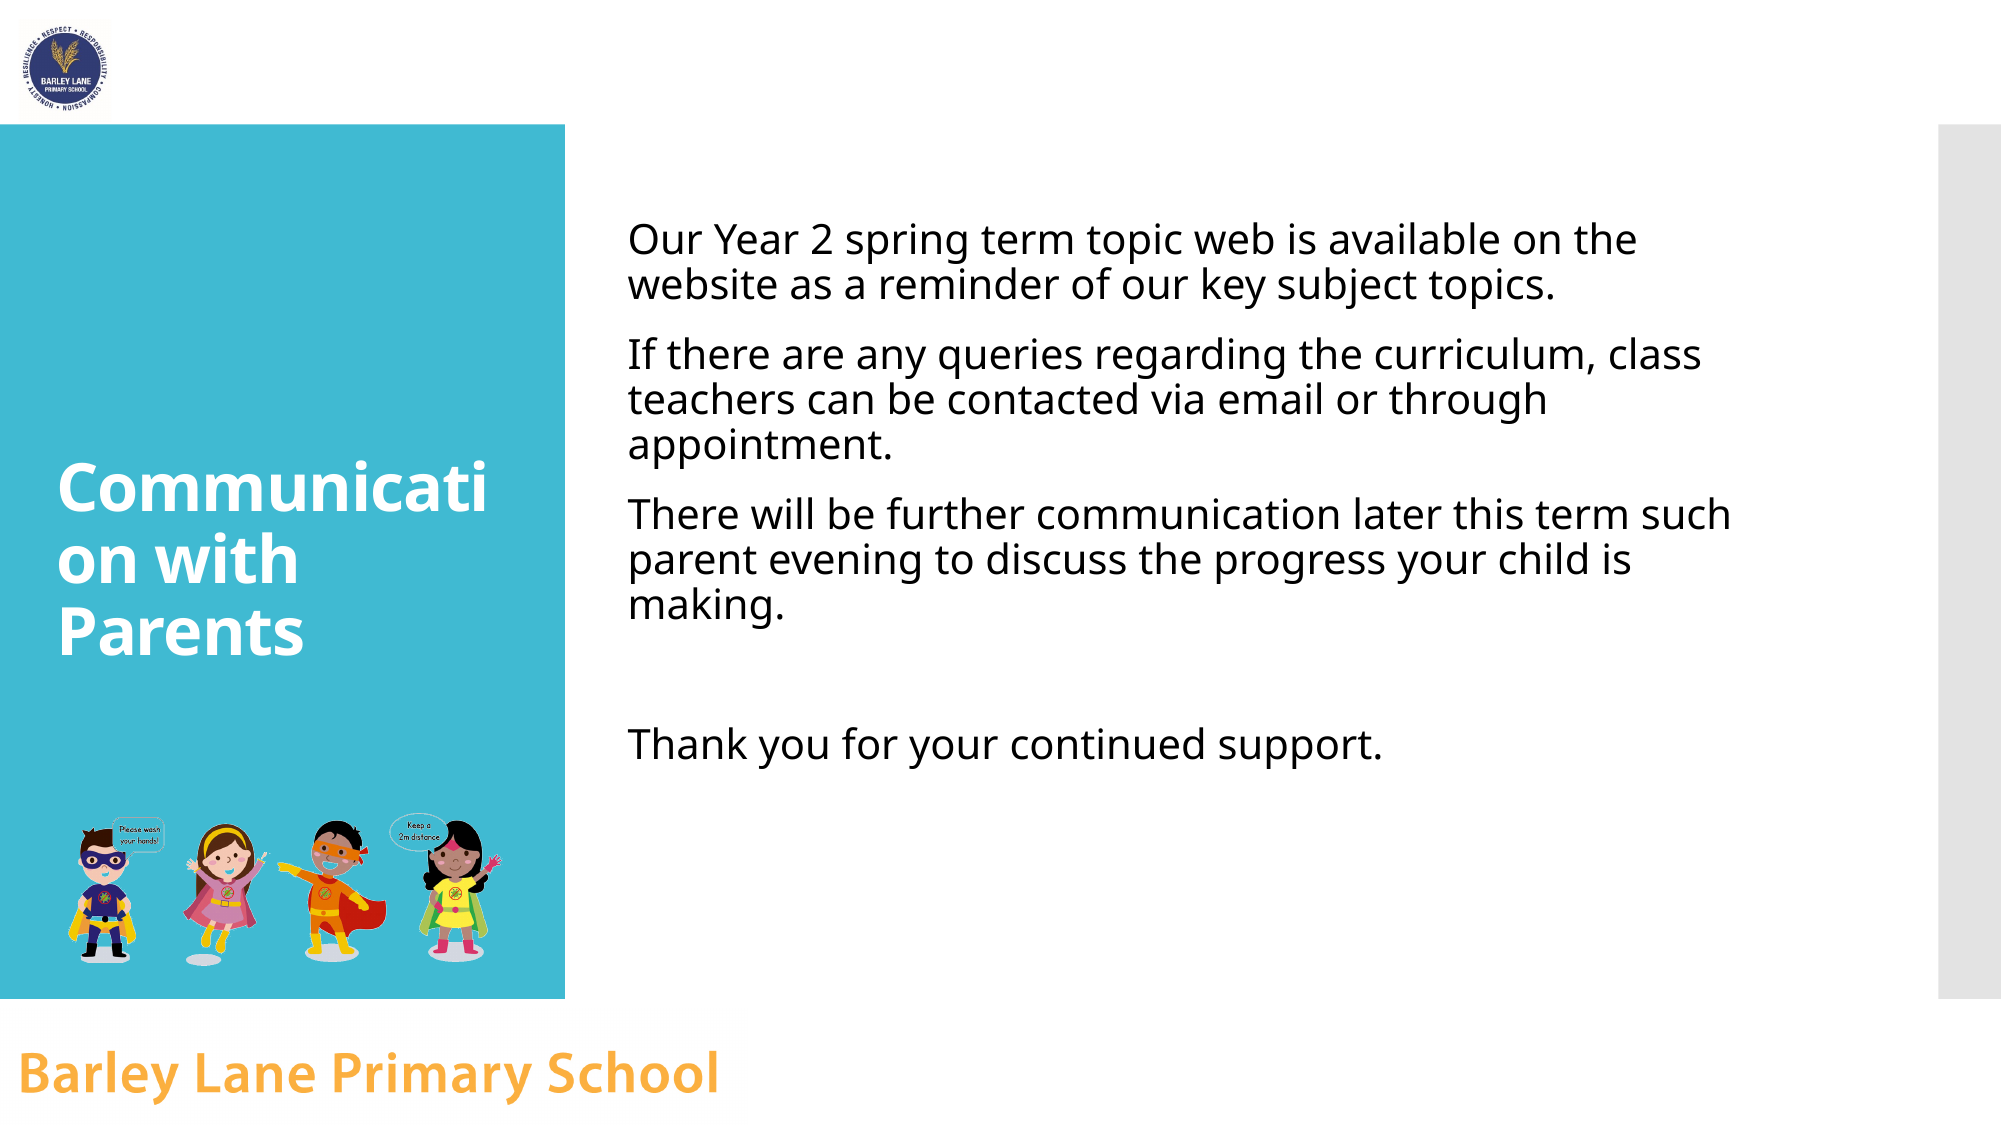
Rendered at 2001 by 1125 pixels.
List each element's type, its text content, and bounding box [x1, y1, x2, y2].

picture [18, 19, 112, 122]
picture [0, 1007, 749, 1125]
title Communication with Parents [41, 184, 525, 940]
picture [61, 809, 505, 982]
list Our Year 2 spring term topic web is available on the website as a reminder of our key subject topics. If there are any queries regarding the curriculum, class teachers can be contacted via email or through appointment. There will be further communication later this term such parent evening to discuss the progress your child is making. Thank you for your continued support. . [612, 269, 1813, 1110]
